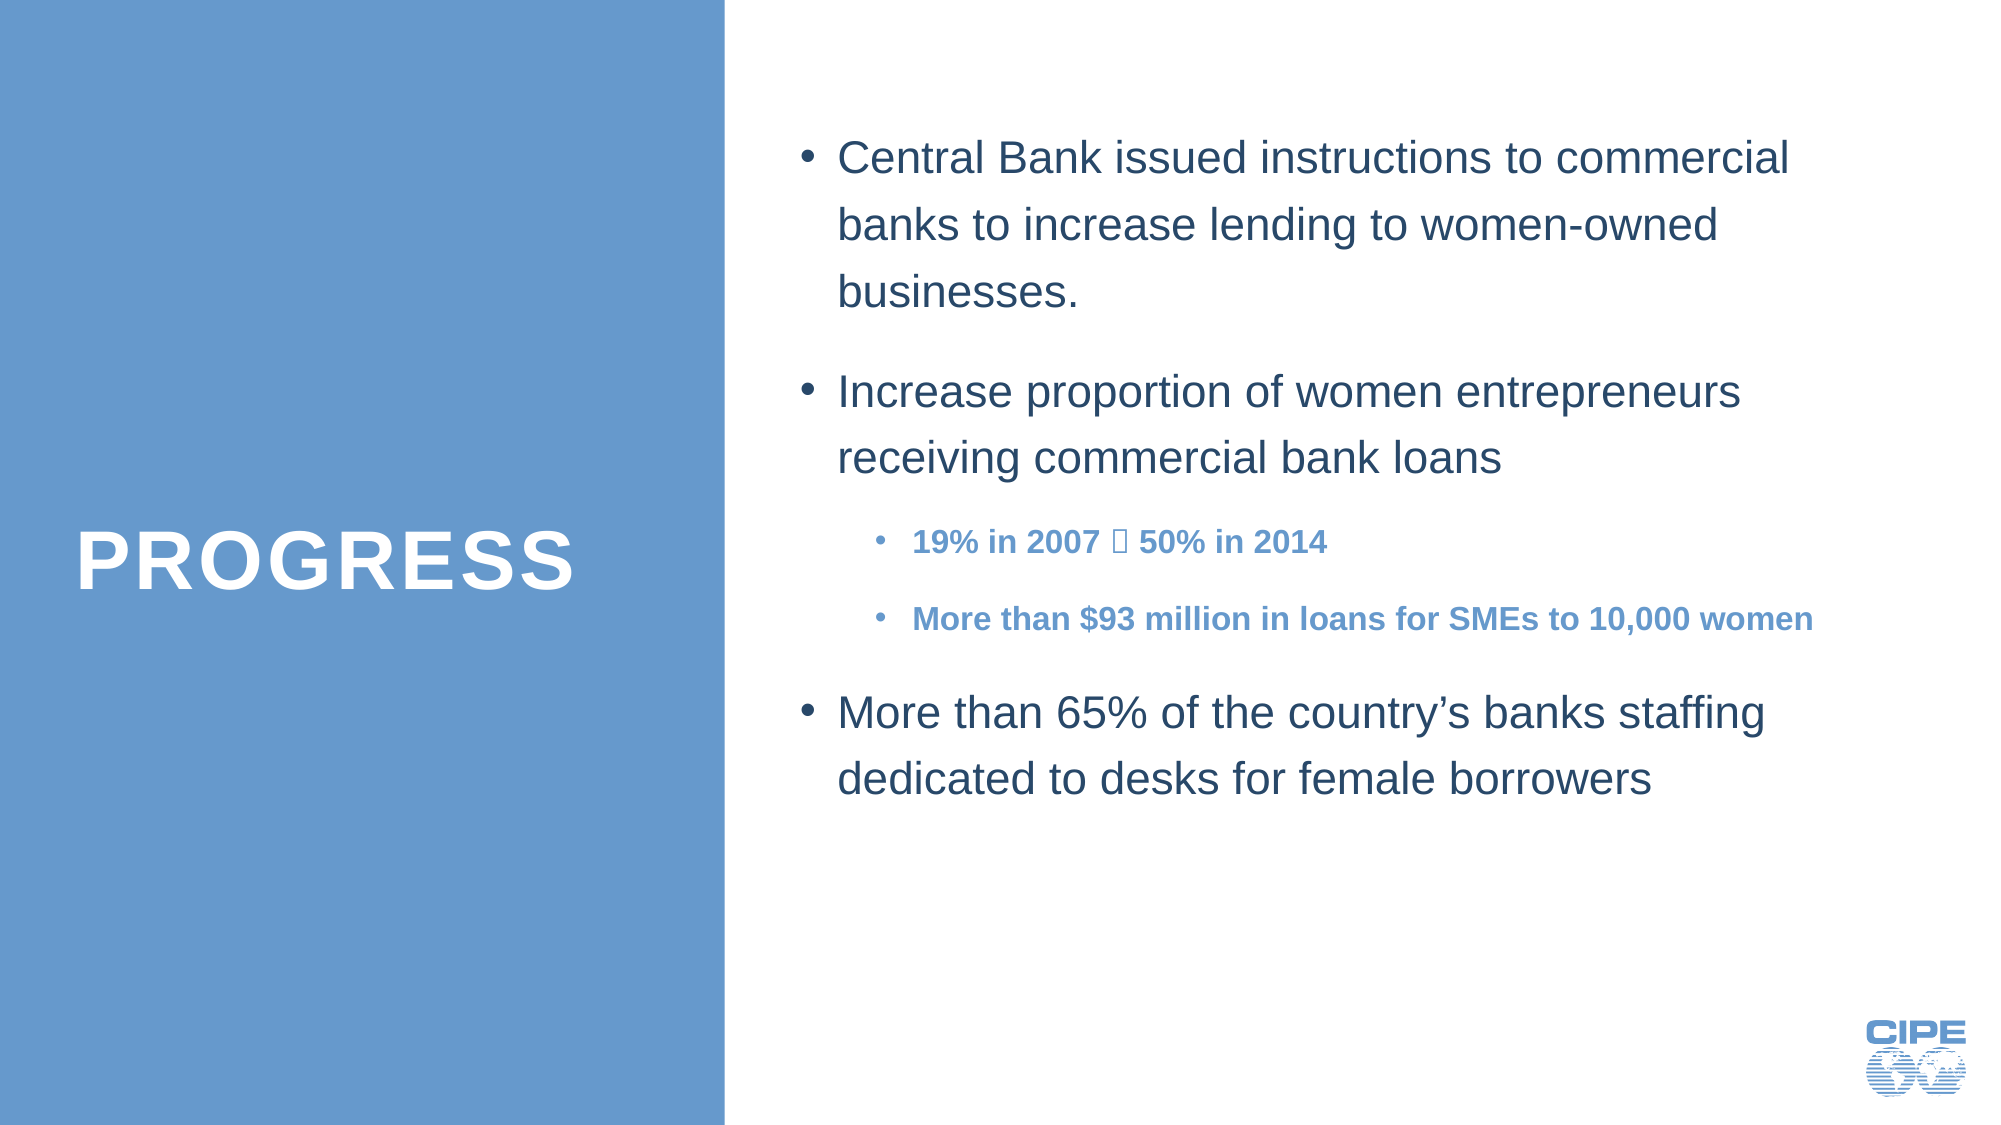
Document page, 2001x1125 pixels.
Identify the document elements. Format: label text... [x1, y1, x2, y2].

title Progress [0, 0, 725, 1125]
list Central Bank issued instructions to commercial banks to increase lending to women-owned businesses. Increase proportion of women entrepreneurs receiving commercial bank loans 19% in 2007  50% in 2014 More than $93 million in loans for SMEs to 10,000 women More than 65% of the country’s banks staffing dedicated to desks for female borrowers [724, 56, 2000, 1125]
